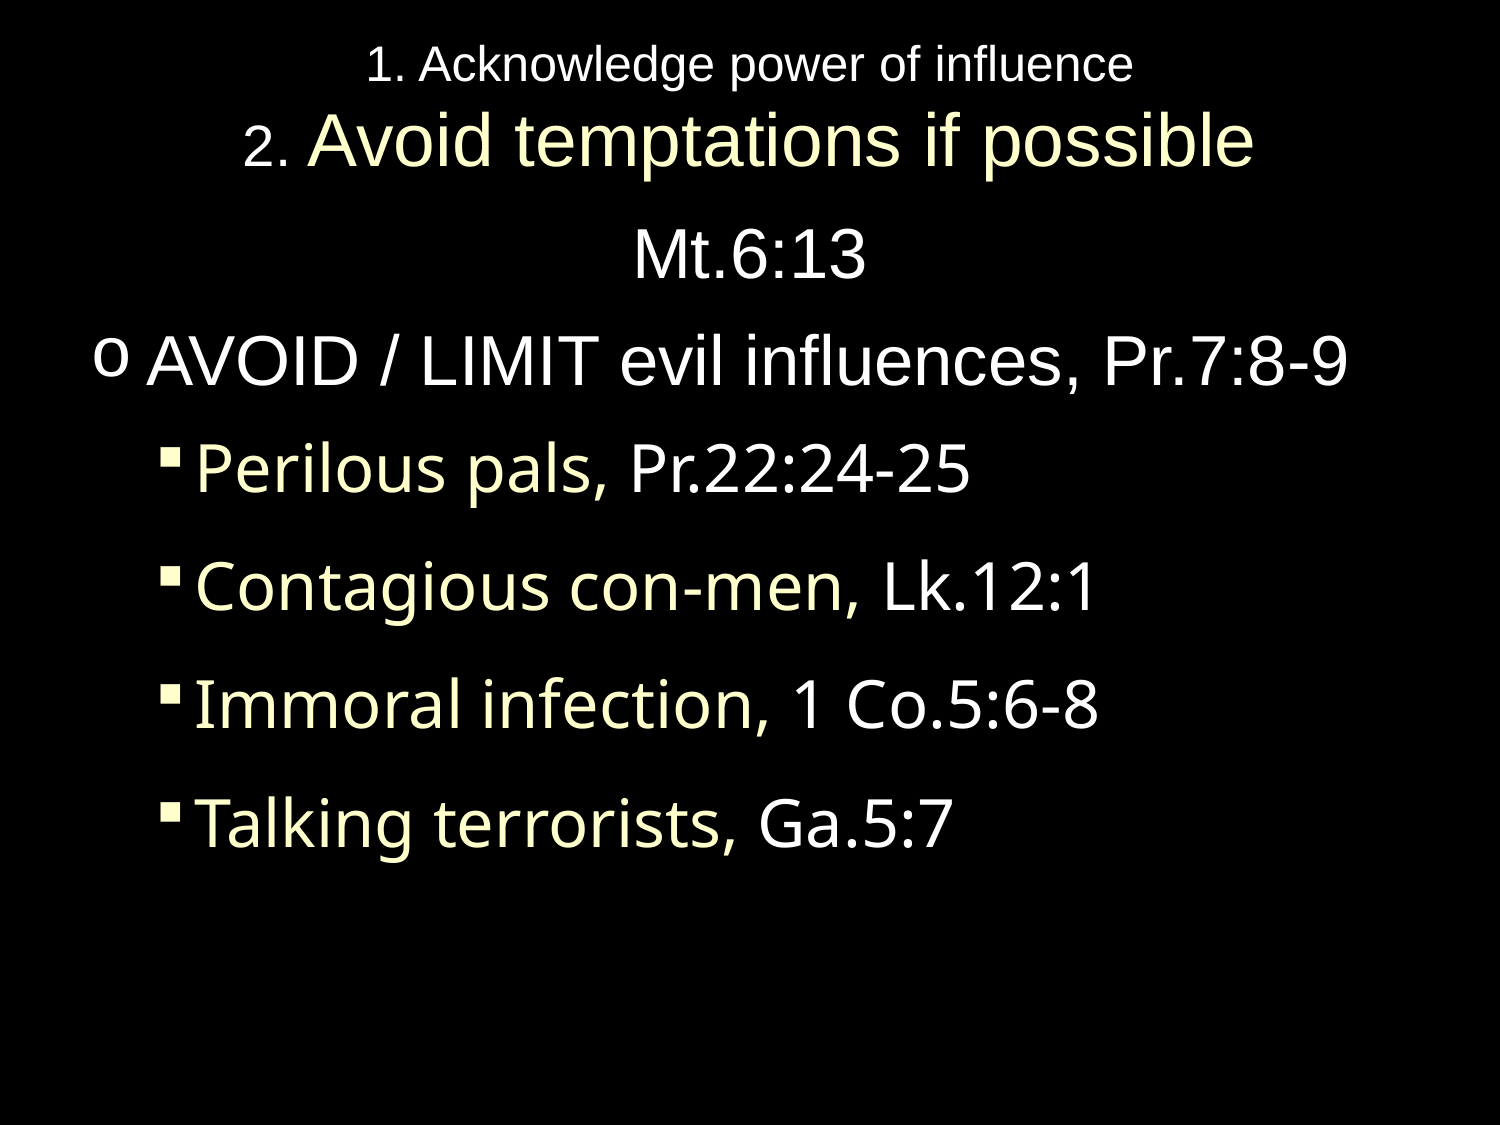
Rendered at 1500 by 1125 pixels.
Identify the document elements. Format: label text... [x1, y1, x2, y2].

title 1. Acknowledge power of influence 2. Avoid temptations if possible [75, 12, 1425, 200]
list Mt.6:13 AVOID / LIMIT evil influences, Pr.7:8-9 Perilous pals, Pr.22:24-25 Contagious con-men, Lk.12:1 Immoral infection, 1 Co.5:6-8 Talking terrorists, Ga.5:7 [75, 200, 1425, 1050]
